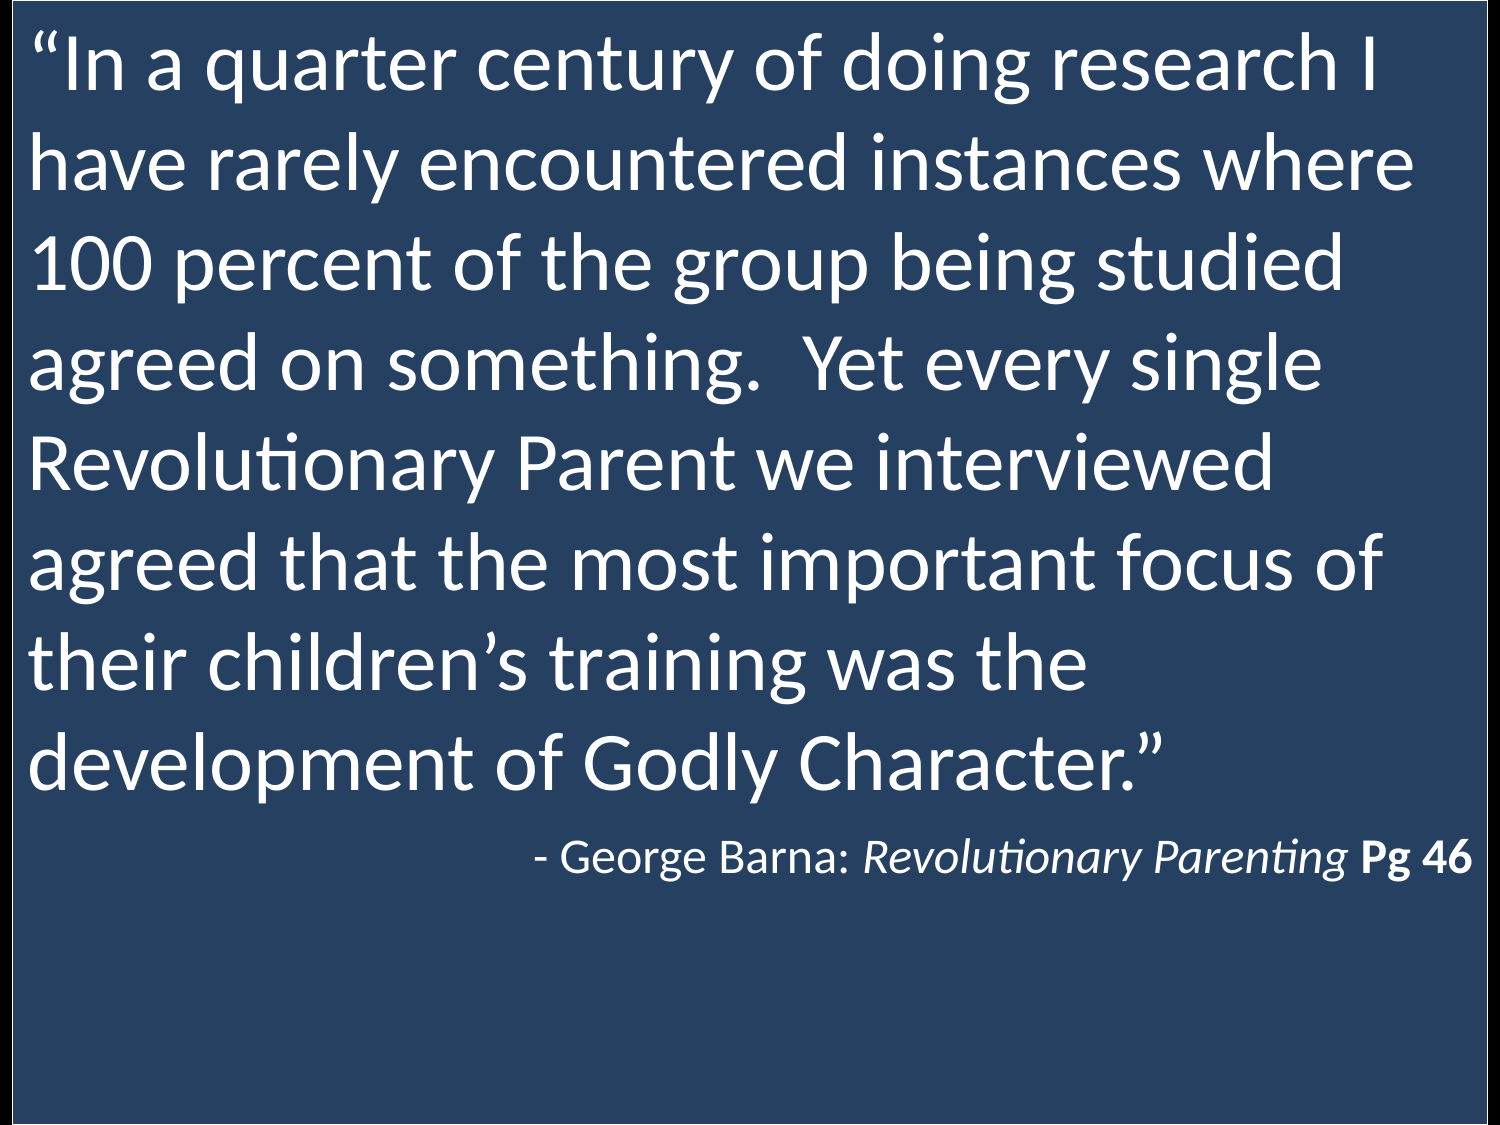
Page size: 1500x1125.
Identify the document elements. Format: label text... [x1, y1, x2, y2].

text_box “In a quarter century of doing research I have rarely encountered instances where 100 percent of the group being studied agreed on something. Yet every single Revolutionary Parent we interviewed agreed that the most important focus of their children’s training was the development of Godly Character.” - George Barna: Revolutionary Parenting Pg 46 [12, 0, 1488, 1125]
